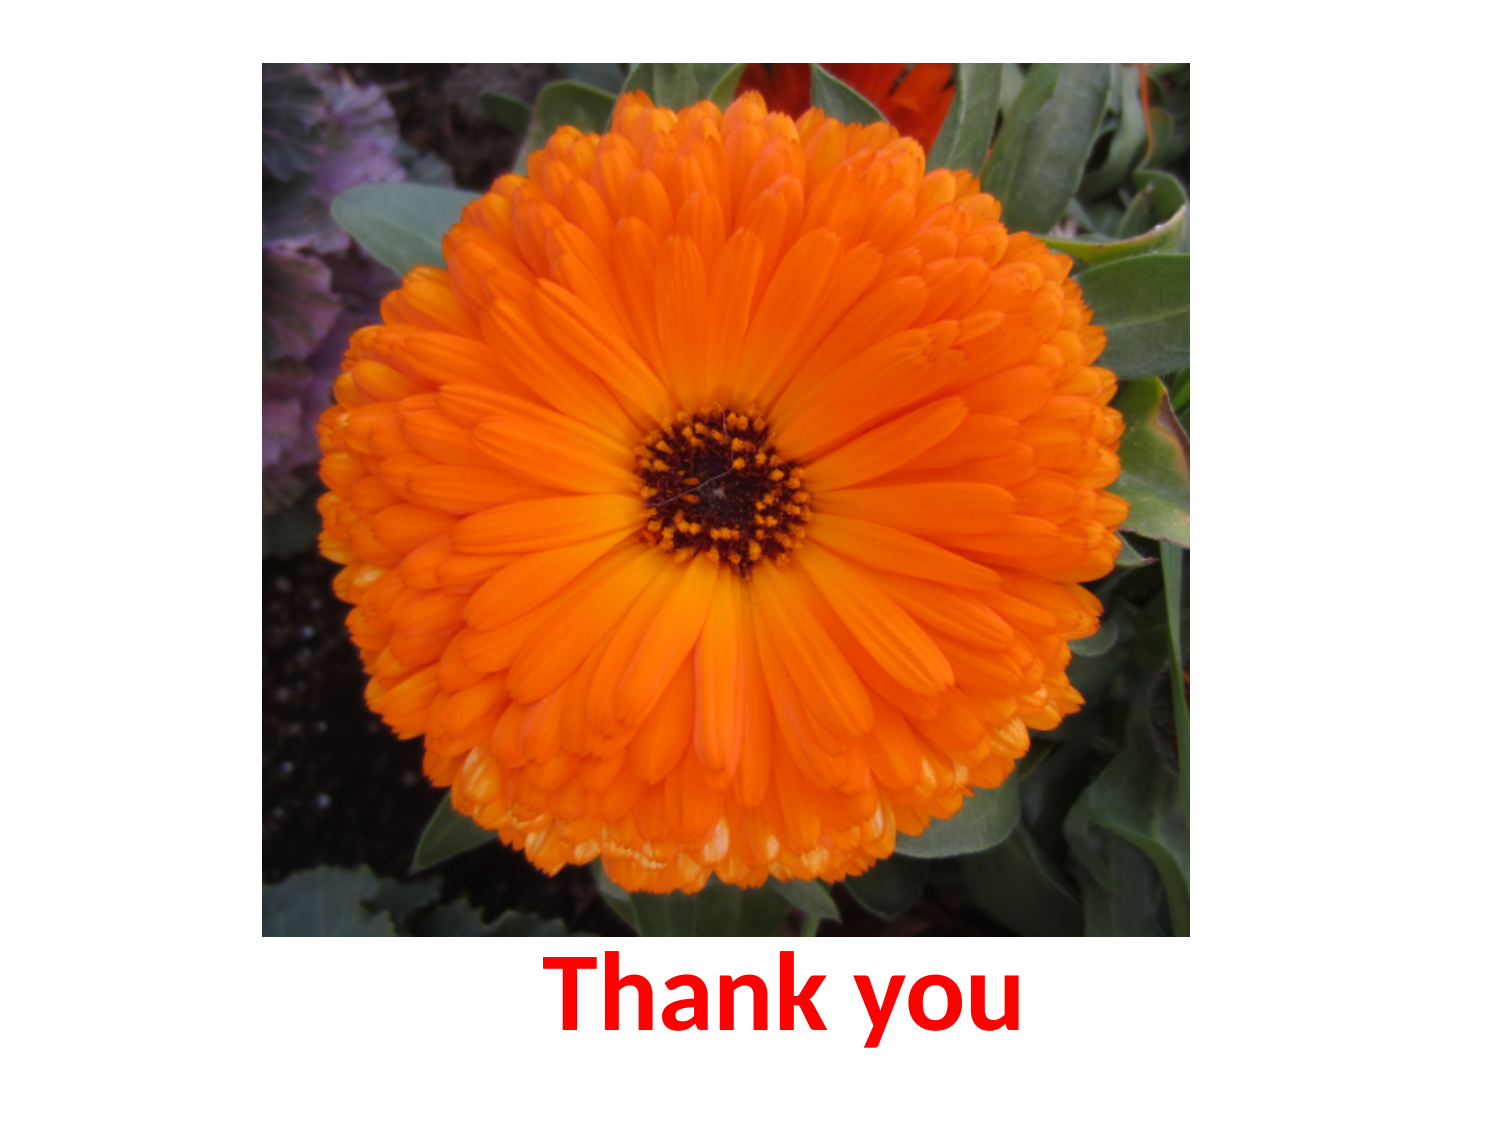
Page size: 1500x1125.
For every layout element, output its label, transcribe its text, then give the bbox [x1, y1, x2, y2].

picture [262, 62, 1190, 937]
text_box Thank you [527, 944, 1042, 1061]
